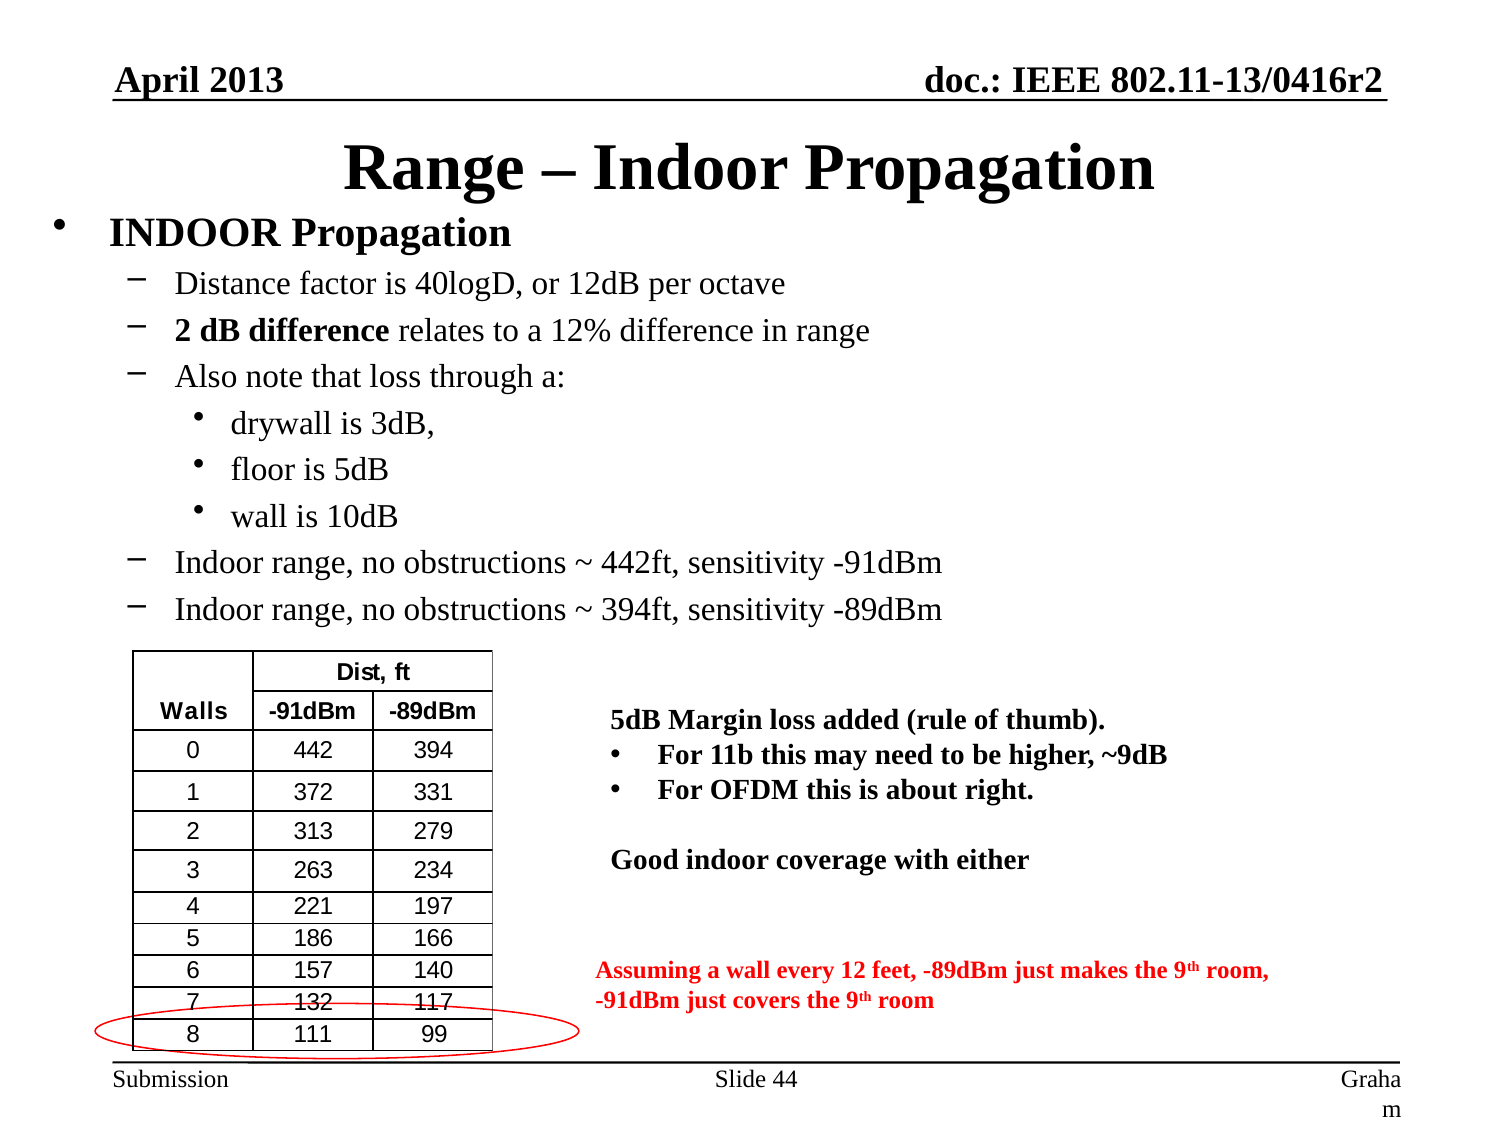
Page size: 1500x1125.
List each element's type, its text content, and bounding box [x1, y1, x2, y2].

list INDOOR Propagation Distance factor is 40logD, or 12dB per octave 2 dB difference relates to a 12% difference in range Also note that loss through a: drywall is 3dB, floor is 5dB wall is 10dB Indoor range, no obstructions ~ 442ft, sensitivity -91dBm Indoor range, no obstructions ~ 394ft, sensitivity -89dBm [37, 196, 1448, 588]
picture [131, 650, 495, 1053]
title Range – Indoor Propagation [112, 112, 1388, 196]
text_box [499, 1010, 579, 1052]
text_box 5dB Margin loss added (rule of thumb). For 11b this may need to be higher, ~9dB For OFDM this is about right. Good indoor coverage with either [595, 693, 1302, 883]
slide_number Slide 44 [712, 1061, 800, 1093]
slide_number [114, 54, 286, 101]
text_box [95, 1017, 126, 1045]
footer Graham Smith, DSP Group [1324, 1061, 1402, 1093]
text_box Assuming a wall every 12 feet, -89dBm just makes the 9th room, -91dBm just covers the 9th room [580, 946, 1291, 1022]
